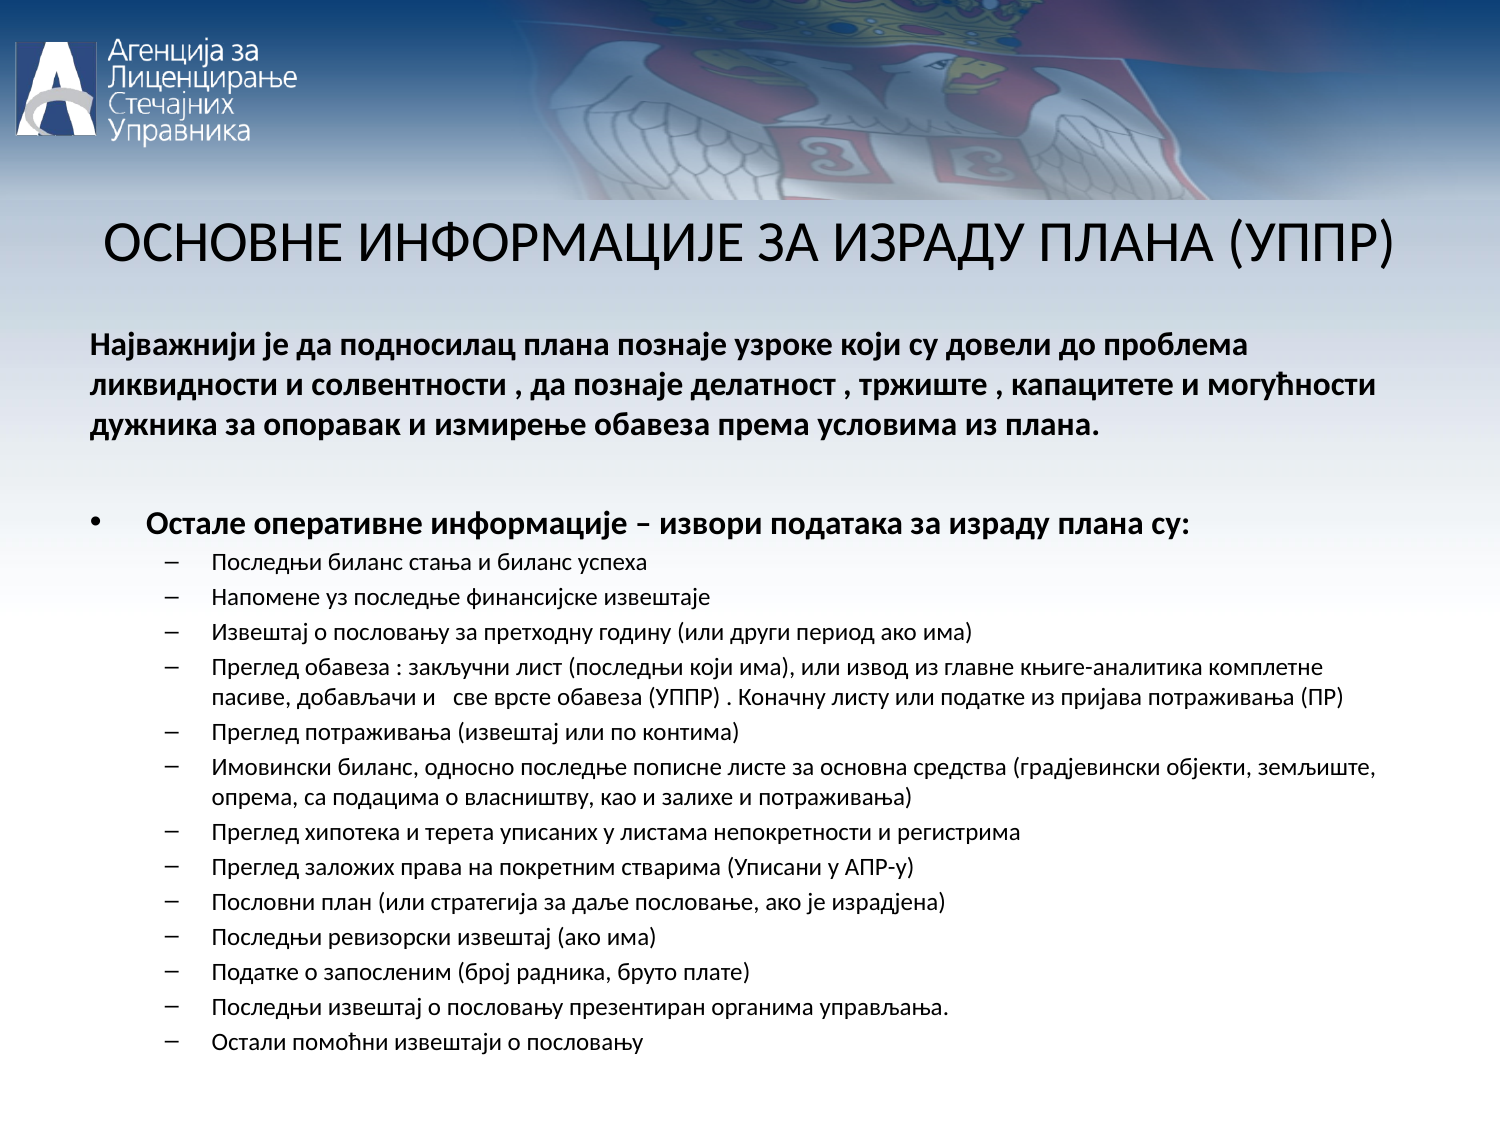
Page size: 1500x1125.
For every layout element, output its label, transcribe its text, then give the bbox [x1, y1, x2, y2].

text_box ОСНОВНЕ ИНФОРМАЦИЈЕ ЗА ИЗРАДУ ПЛАНА (УППР) [74, 196, 1425, 359]
picture [0, 0, 1500, 1113]
list Најважнији је да подносилац плана познаје узроке који су довели до проблема ликвидности и солвентности , да познаје делатност , тржиште , капацитете и могућности дужника за опоравак и измирење обавеза према условима из плана. Остале оперативне информације – извори података за израду плана су: Последњи биланс стања и биланс успеха Напомене уз последње финансијске извештаје Извештај о пословању за претходну годину (или други период ако има) Преглед обавеза : закључни лист (последњи који има), или извод из главне књиге-аналитика комплетне пасиве, добављачи и све врсте обавеза (УППР) . Коначну листу или податке из пријава потраживања (ПР) Преглед потраживања (извештај или по контима) Имовински биланс, односно последње пописне листе за основна средства (градјевински објекти, земљиште, опрема, са подацима о власништву, као и залихе и потраживања) Преглед хипотека и терета уписаних у листама непокретности и регистрима Преглед заложих права на покретним стварима (Уписани у АПР-у) Пословни план (или стратегија за даље пословање, ако је израдјена) Последњи ревизорски извештај (ако има) Податке о запосленим (број радника, бруто плате) Последњи извештај о пословању презентиран органима управљања. Остали помоћни извештаји о пословању [75, 359, 1425, 1005]
